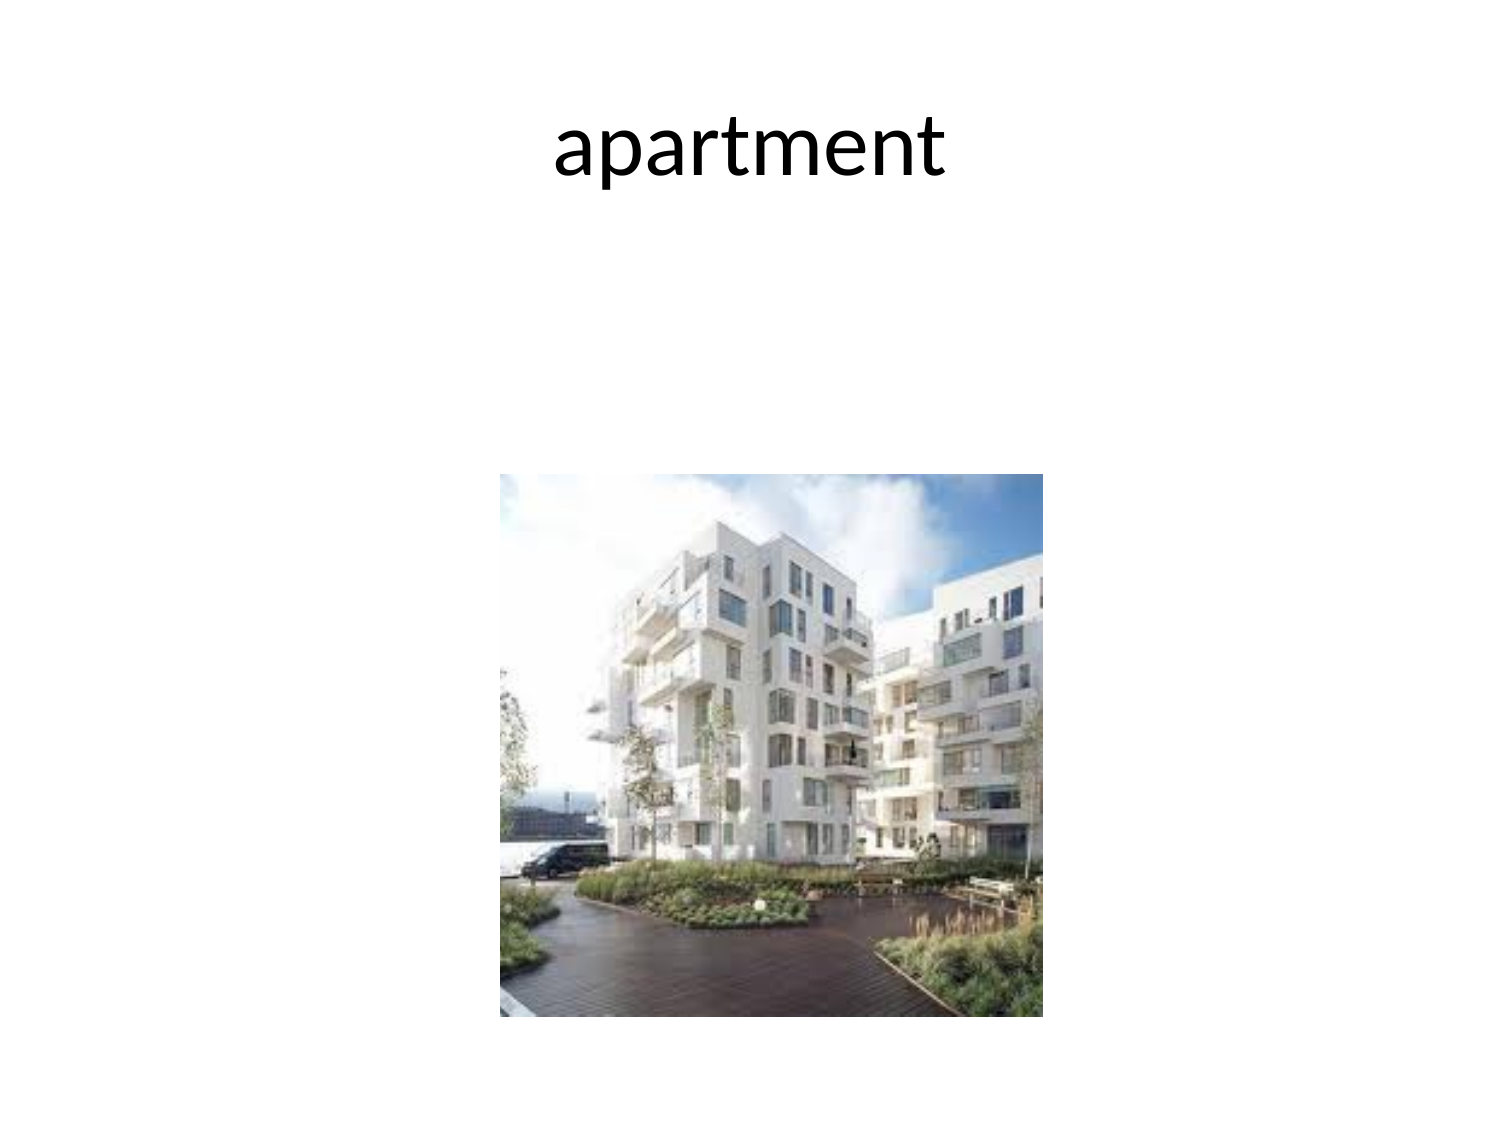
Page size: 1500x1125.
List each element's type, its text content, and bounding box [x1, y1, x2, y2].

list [499, 474, 1043, 1018]
title apartment [75, 45, 1425, 233]
